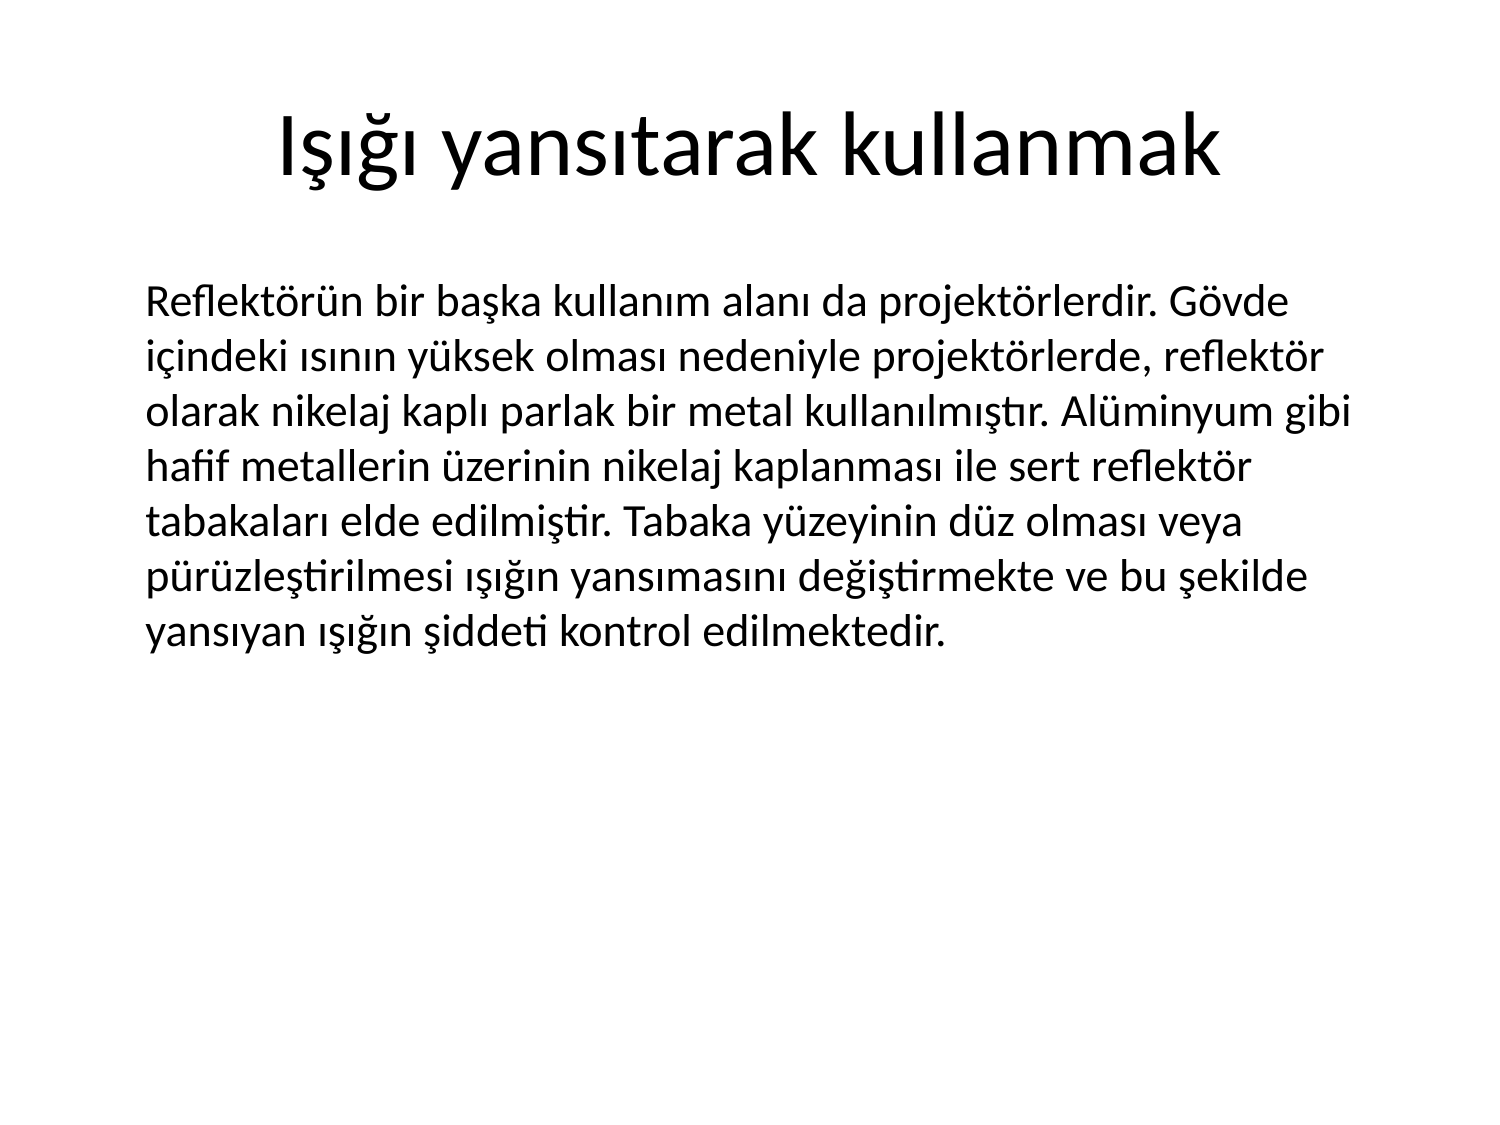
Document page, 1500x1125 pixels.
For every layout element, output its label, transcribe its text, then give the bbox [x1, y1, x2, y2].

title Işığı yansıtarak kullanmak [75, 45, 1425, 233]
list Reflektörün bir başka kullanım alanı da projektörlerdir. Gövde içindeki ısının yüksek olması nedeniyle projektörlerde, reflektör olarak nikelaj kaplı parlak bir metal kullanılmıştır. Alüminyum gibi hafif metallerin üzerinin nikelaj kaplanması ile sert reflektör tabakaları elde edilmiştir. Tabaka yüzeyinin düz olması veya pürüzleştirilmesi ışığın yansımasını değiştirmekte ve bu şekilde yansıyan ışığın şiddeti kontrol edilmektedir. [75, 262, 1425, 669]
